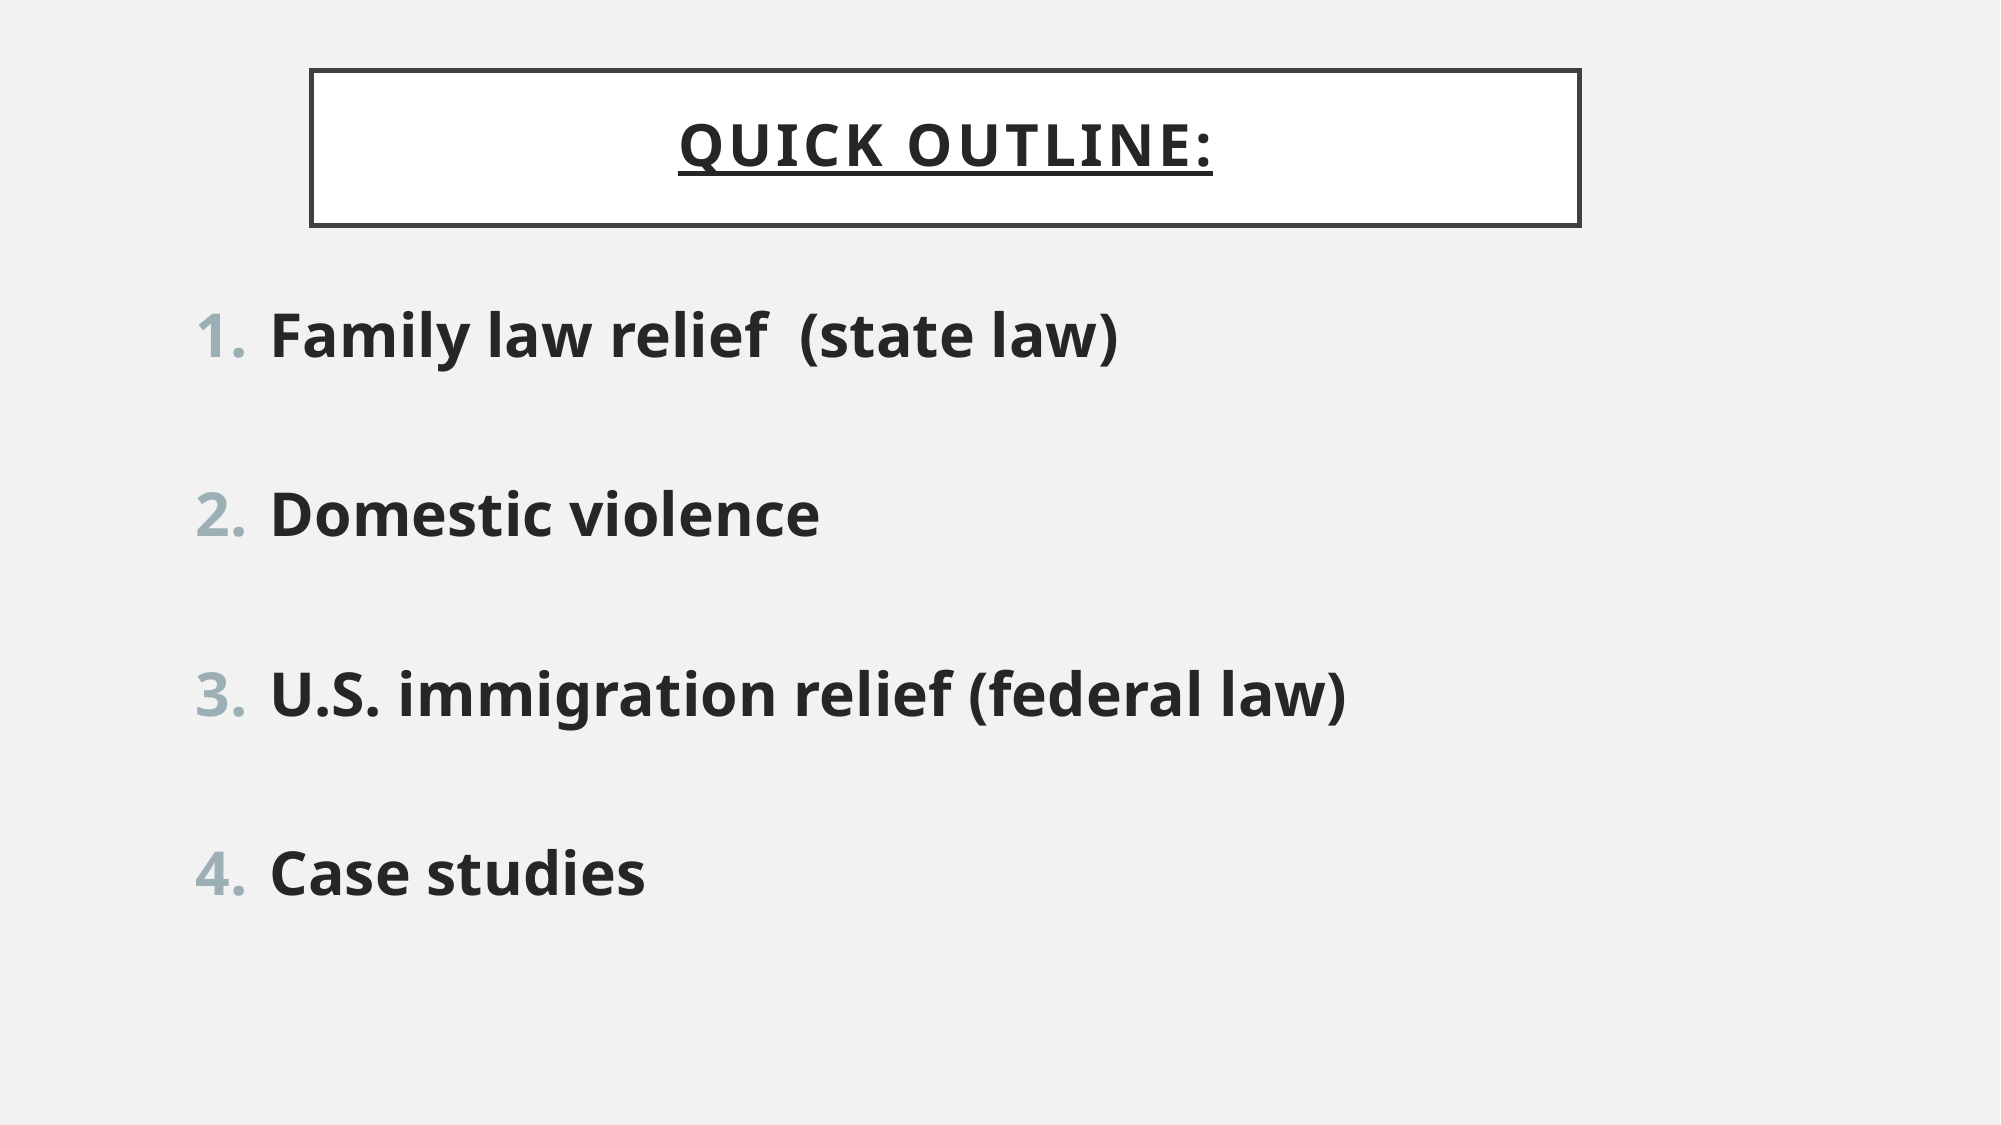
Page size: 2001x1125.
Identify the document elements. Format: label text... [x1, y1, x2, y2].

list Family law relief (state law) Domestic violence U.S. immigration relief (federal law) Case studies [175, 289, 1811, 921]
title Quick outline: [309, 68, 1582, 228]
